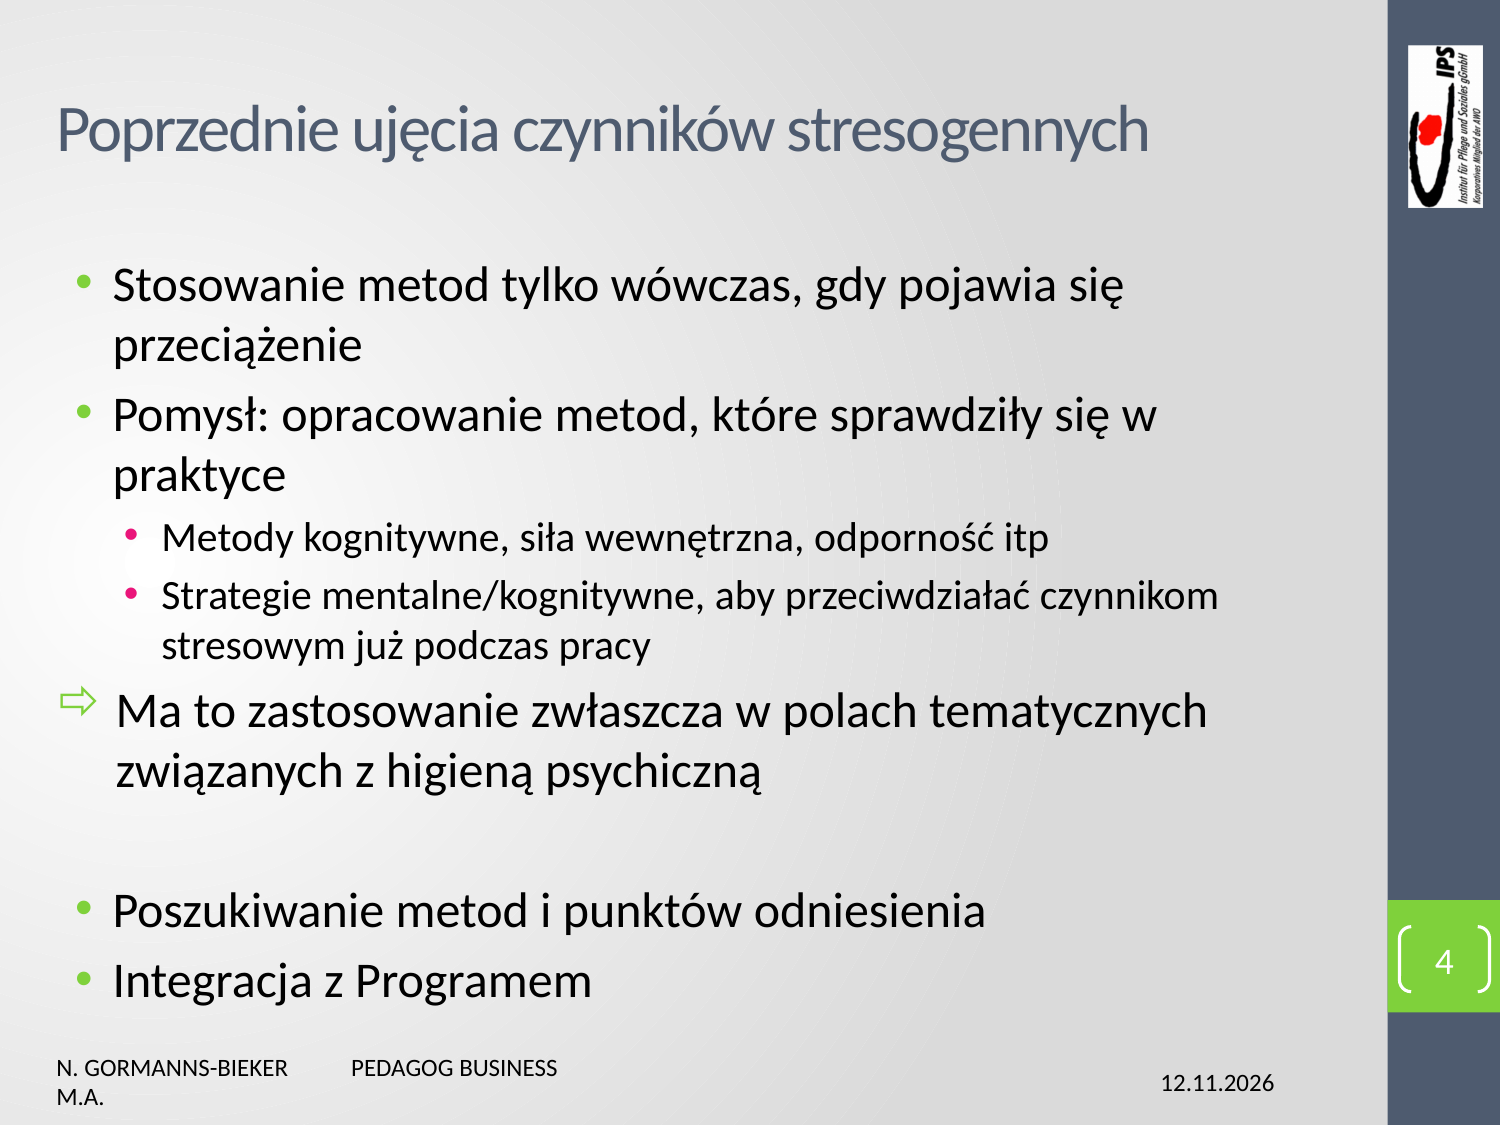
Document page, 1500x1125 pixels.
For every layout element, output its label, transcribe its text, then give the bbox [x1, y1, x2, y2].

list Stosowanie metod tylko wówczas, gdy pojawia się przeciążenie Pomysł: opracowanie metod, które sprawdziły się w praktyce Metody kognitywne, siła wewnętrzna, odporność itp Strategie mentalne/kognitywne, aby przeciwdziałać czynnikom stresowym już podczas pracy Ma to zastosowanie zwłaszcza w polach tematycznych związanych z higieną psychiczną Poszukiwanie metod i punktów odniesienia Integracja z Programem [41, 243, 1341, 1031]
title Poprzednie ujęcia czynników stresogennych [41, 30, 1341, 219]
slide_number 4 [1397, 925, 1492, 994]
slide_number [1094, 1051, 1341, 1112]
footer N. Gormanns-Bieker Pedagog Business M.A. [41, 1050, 597, 1111]
picture [1409, 46, 1483, 208]
